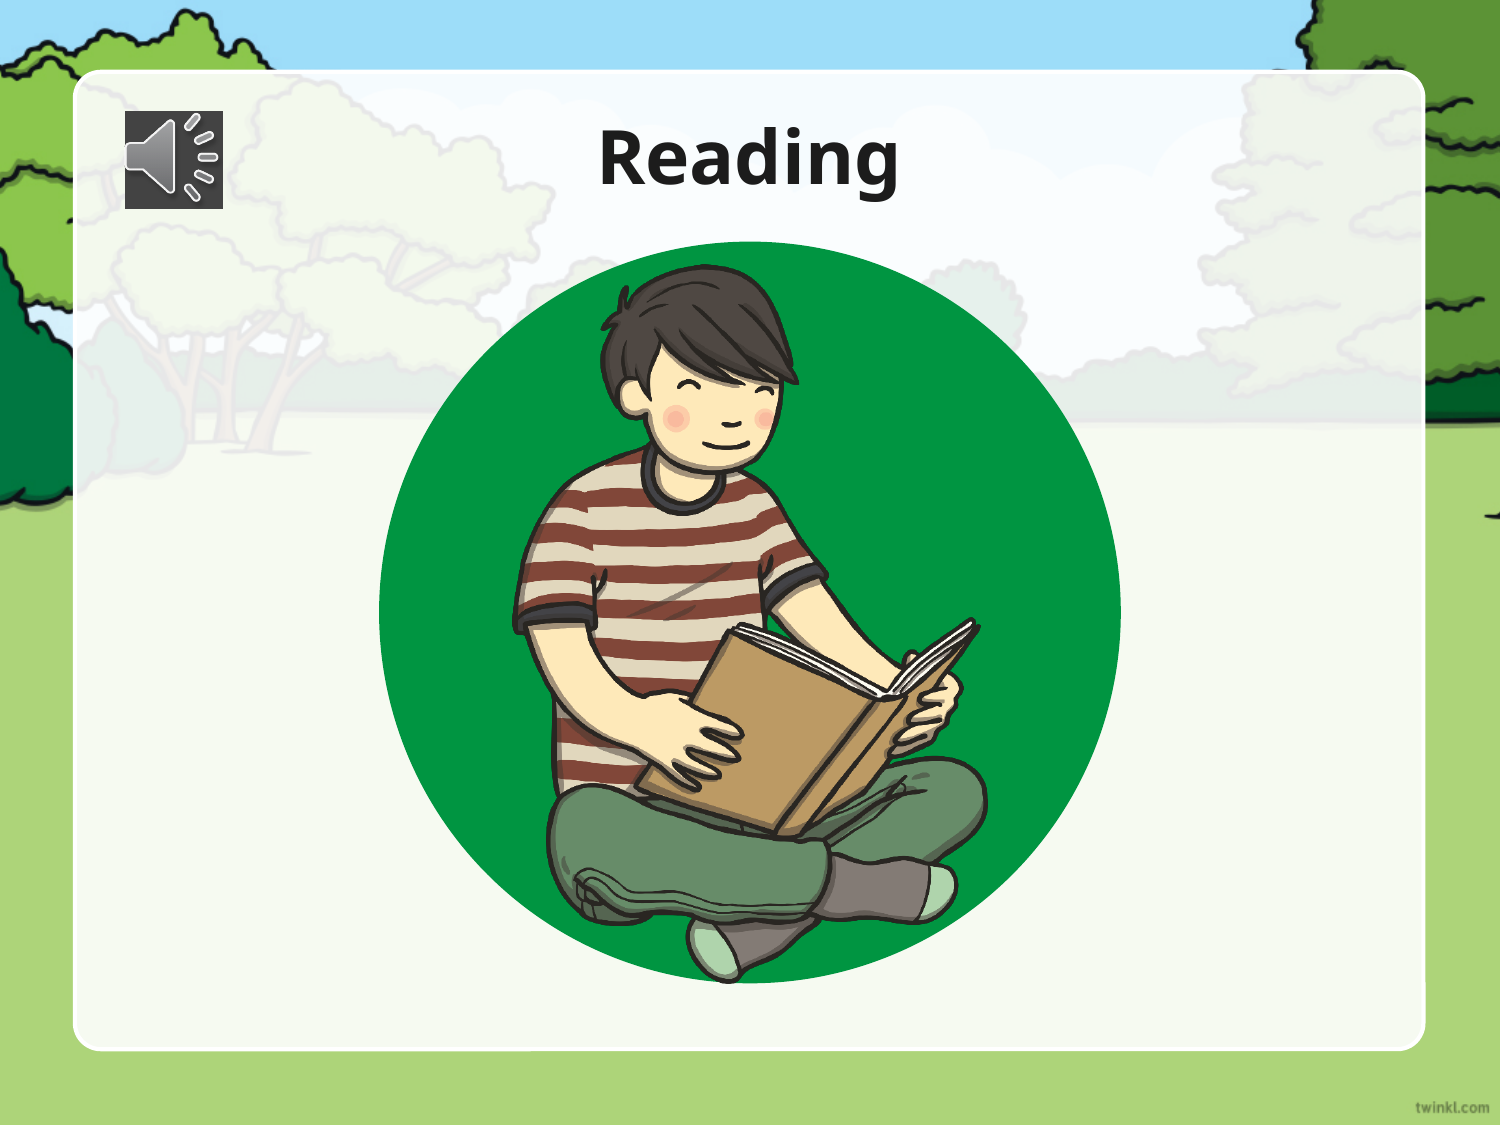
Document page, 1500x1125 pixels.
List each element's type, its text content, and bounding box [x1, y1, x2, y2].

picture [0, 0, 1500, 1125]
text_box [379, 241, 1121, 984]
title Reading [73, 76, 1426, 244]
